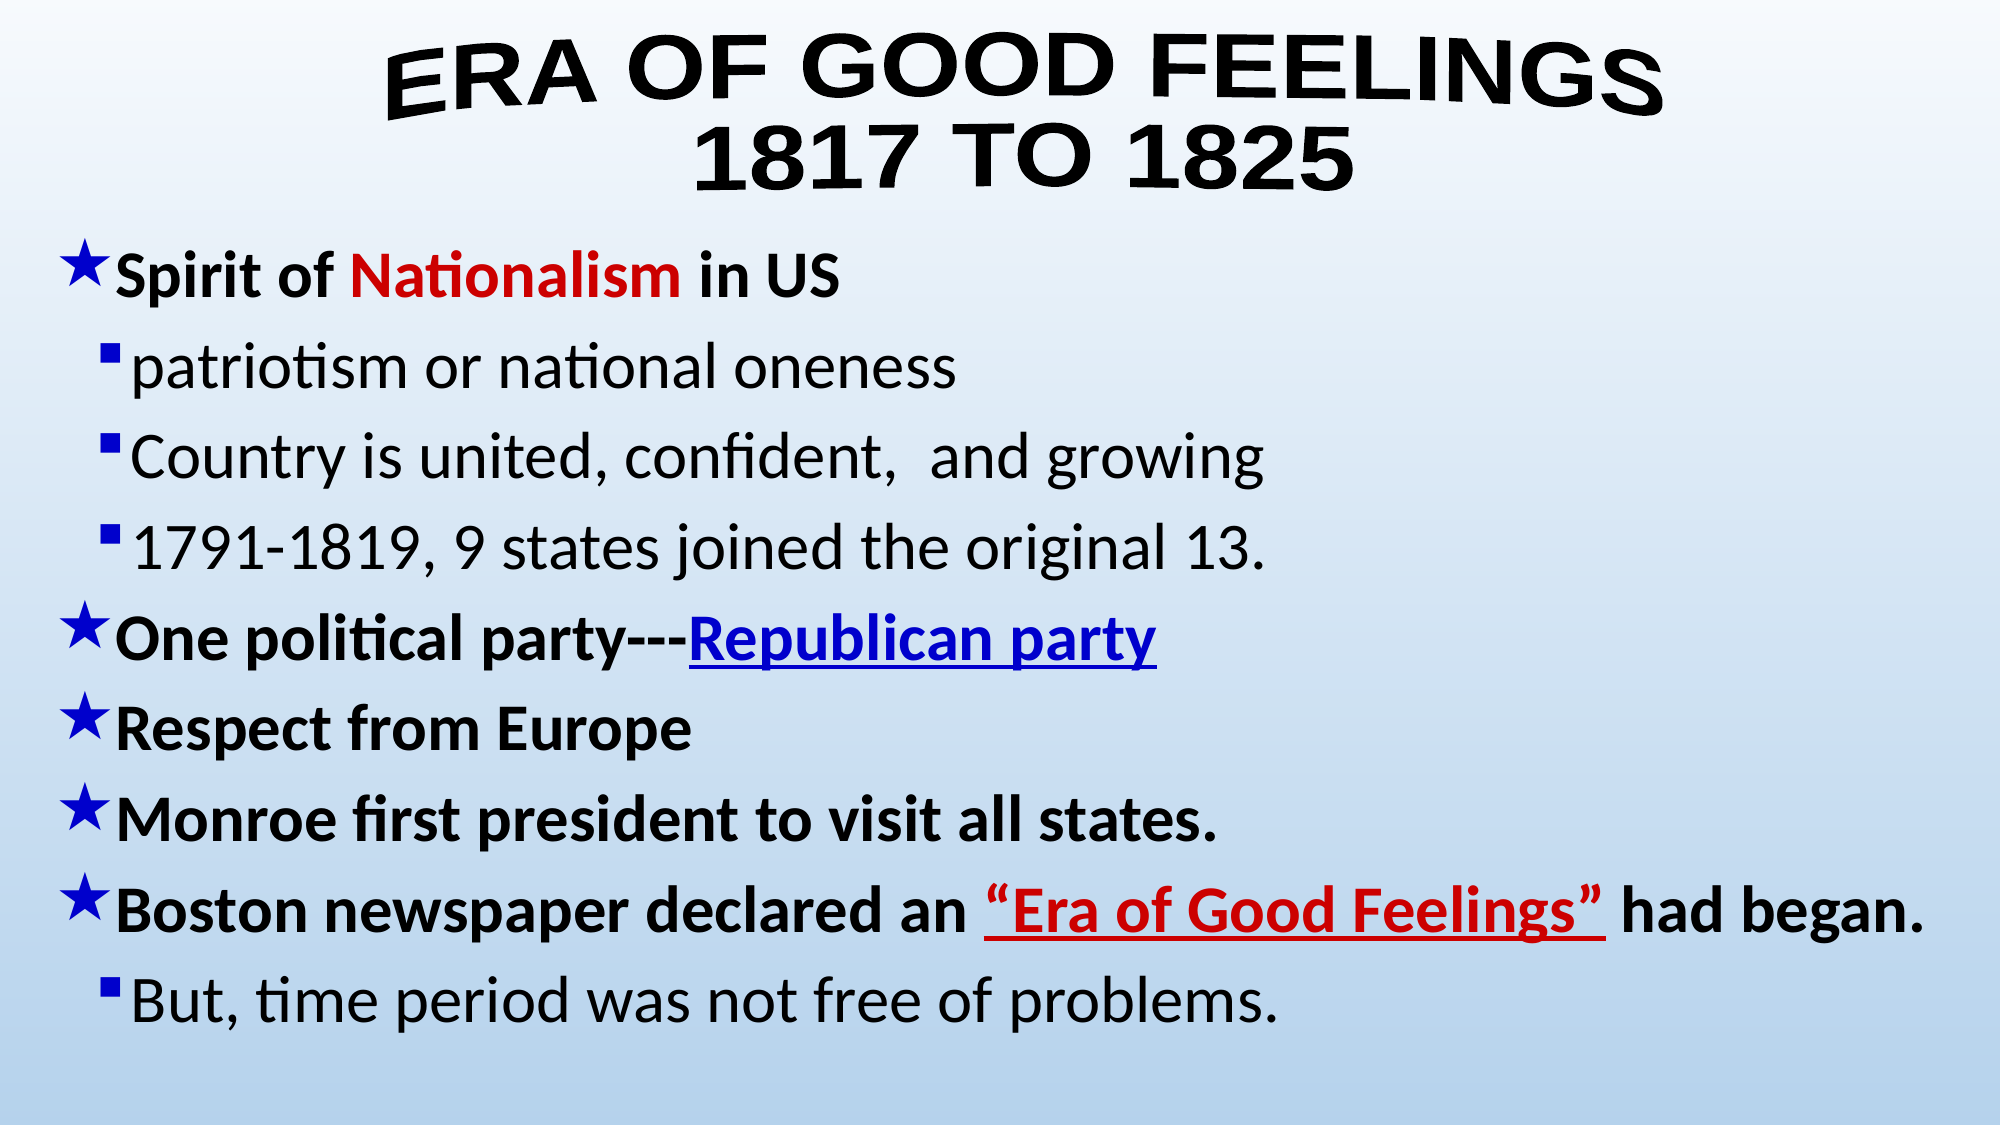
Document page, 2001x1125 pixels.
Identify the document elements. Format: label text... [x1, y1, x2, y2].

text_box Spirit of Nationalism in US patriotism or national oneness Country is united, confident, and growing 1791-1819, 9 states joined the original 13. One political party---Republican party Respect from Europe Monroe first president to visit all states. Boston newspaper declared an “Era of Good Feelings” had began. But, time period was not free of problems. [41, 239, 1982, 1043]
